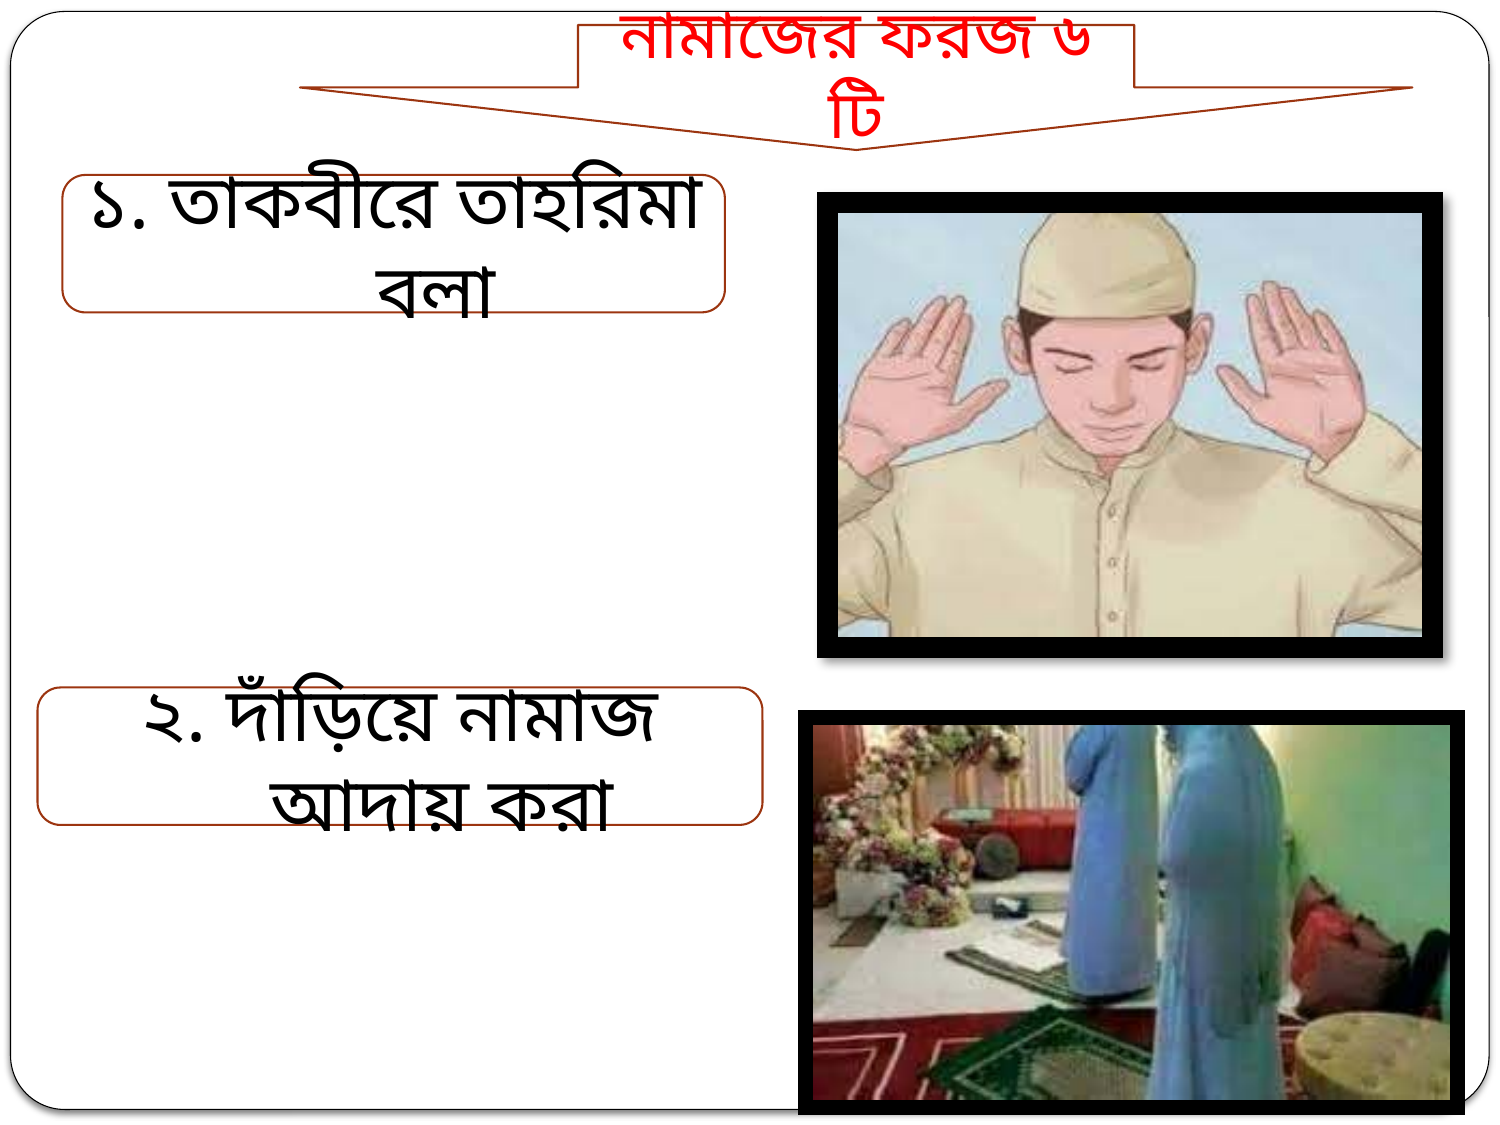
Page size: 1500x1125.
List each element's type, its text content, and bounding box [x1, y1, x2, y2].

picture [812, 724, 1451, 1101]
picture [837, 212, 1423, 638]
text_box ১. তাকবীরে তাহরিমা বলা [61, 173, 726, 314]
text_box ২. দাঁড়িয়ে নামাজ আদায় করা [36, 686, 764, 826]
text_box নামাজের ফরজ ৬ টি [298, 23, 1414, 152]
